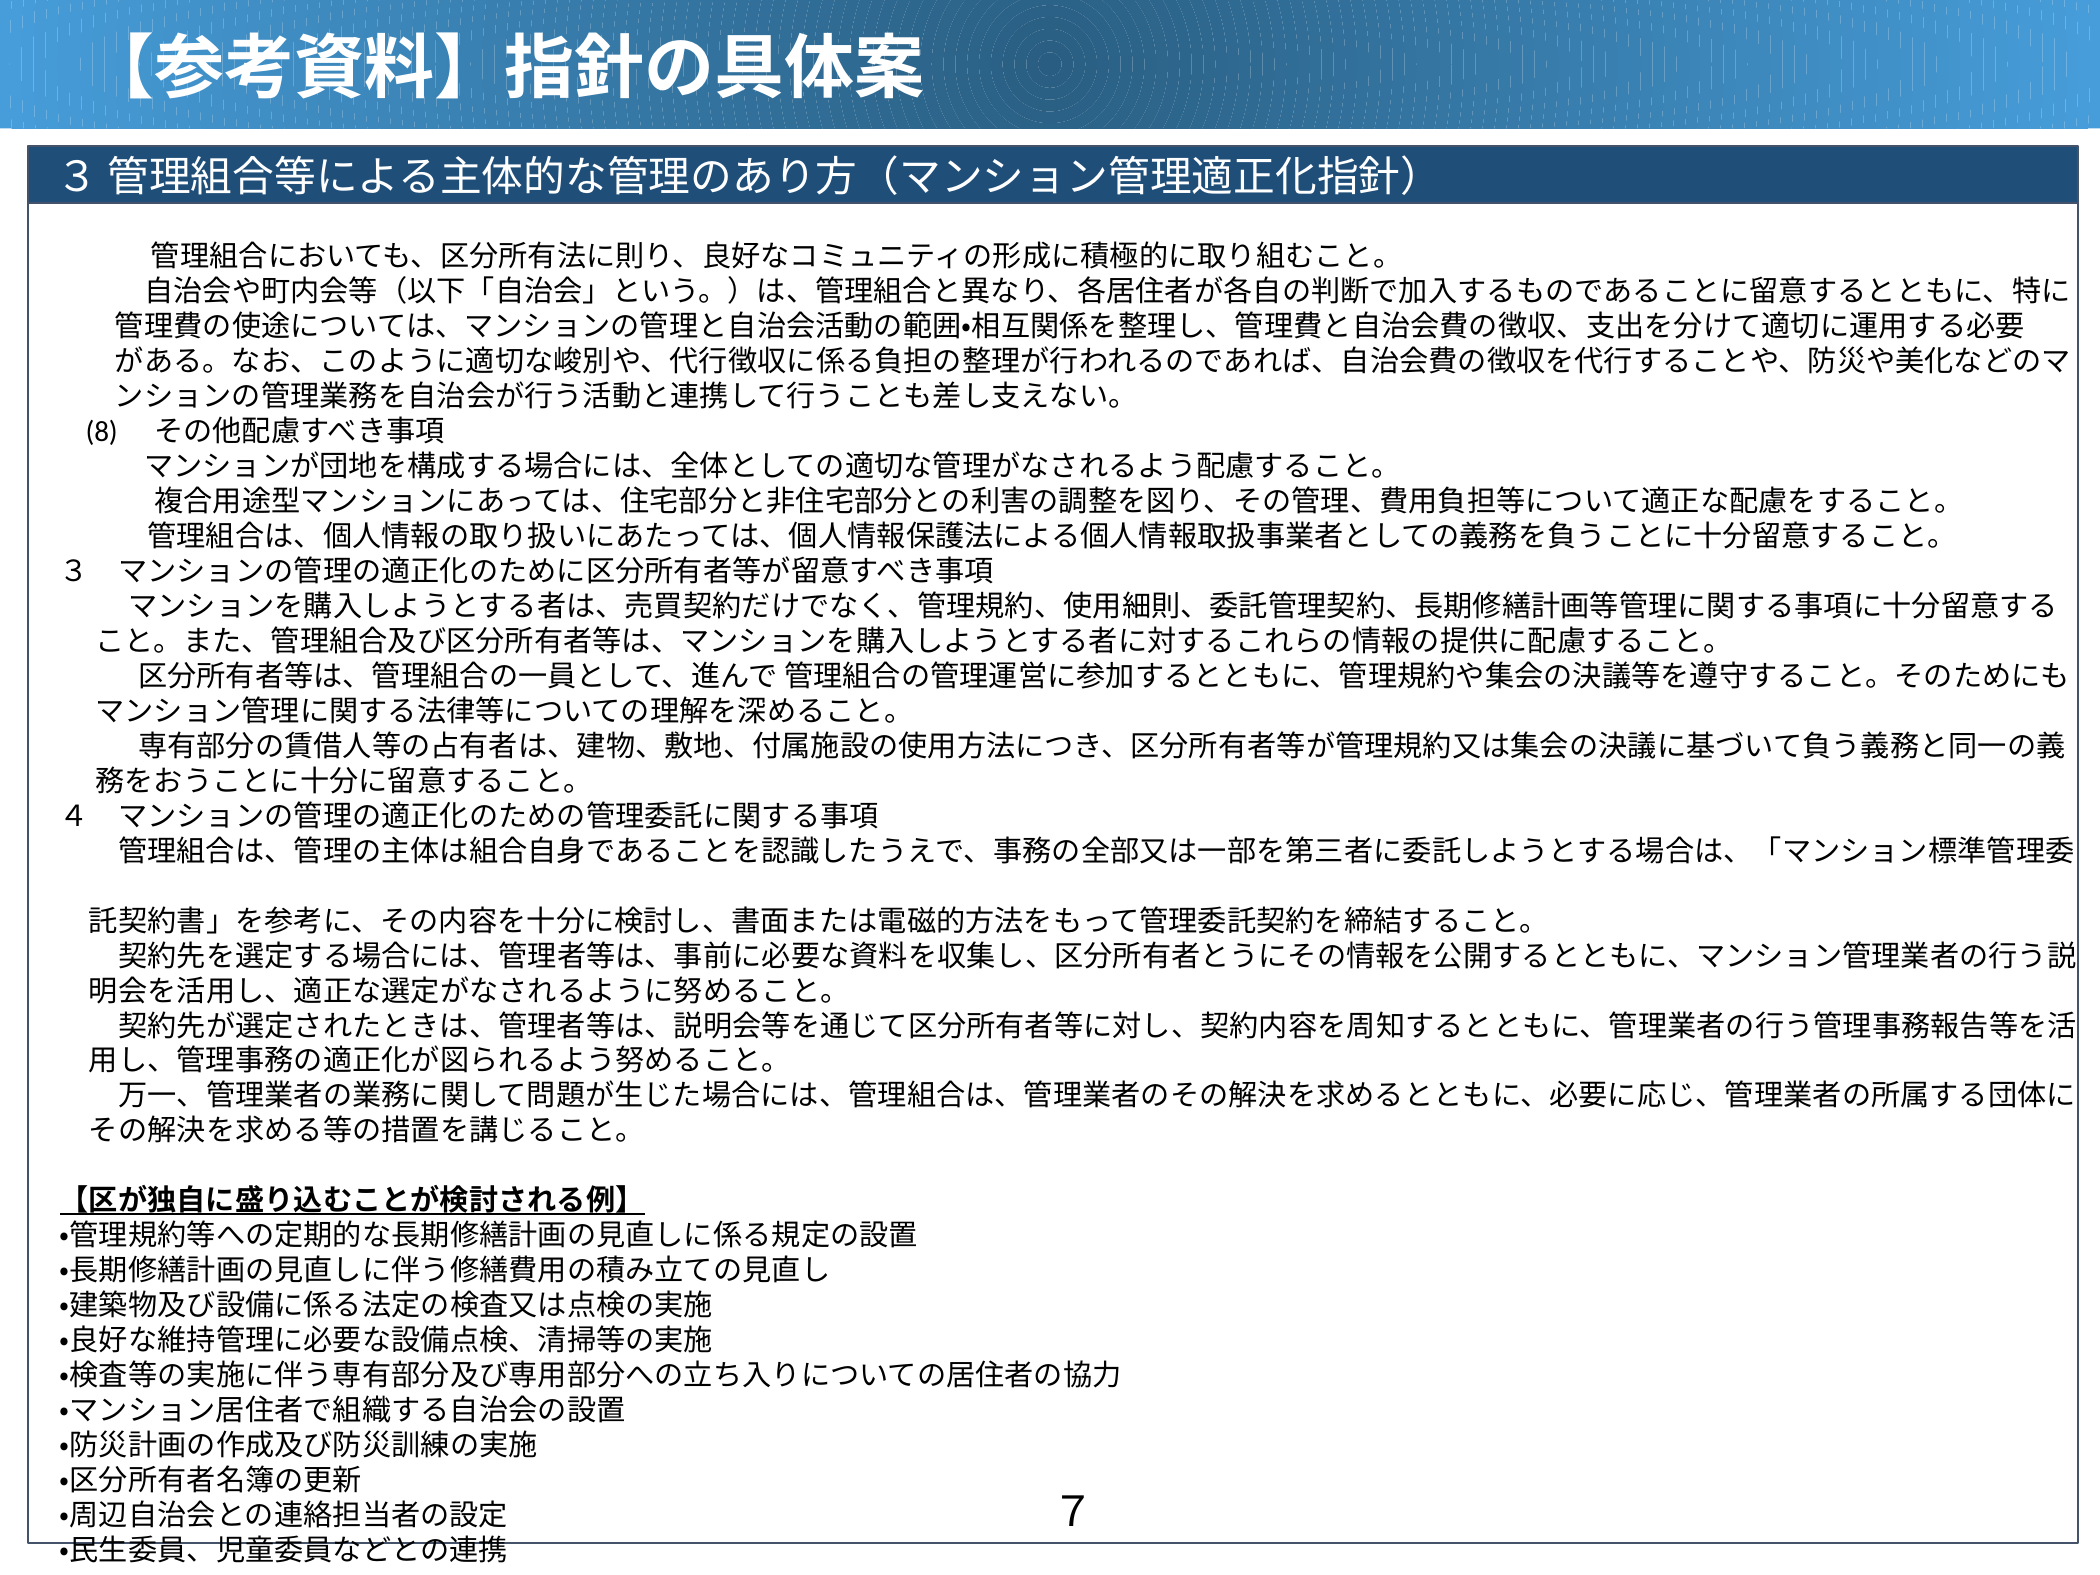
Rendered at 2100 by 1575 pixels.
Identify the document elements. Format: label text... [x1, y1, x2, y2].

text_box ３ 管理組合等による主体的な管理のあり方（マンション管理適正化指針） [27, 145, 2079, 202]
text_box ７ [1038, 1477, 1145, 1543]
text_box 【参考資料】指針の具体案 [0, 0, 2100, 129]
text_box 管理組合においても、区分所有法に則り、良好なコミュニティの形成に積極的に取り組むこと。 自治会や町内会等（以下「自治会」という。）は、管理組合と異なり、各居住者が各自の判断で加入するものであることに留意するとともに、特に 管理費の使途については、マンションの管理と自治会活動の範囲・相互関係を整理し、管理費と自治会費の徴収、支出を分けて適切に運用する必要 がある。なお、このように適切な峻別や、代行徴収に係る負担の整理が行われるのであれば、自治会費の徴収を代行することや、防災や美化などのマ ンションの管理業務を自治会が行う活動と連携して行うことも差し支えない。 (8) その他配慮すべき事項 マンションが団地を構成する場合には、全体としての適切な管理がなされるよう配慮すること。 複合用途型マンションにあっては、住宅部分と非住宅部分との利害の調整を図り、その管理、費用負担等について適正な配慮をすること。 管理組合は、個人情報の取り扱いにあたっては、個人情報保護法による個人情報取扱事業者としての義務を負うことに十分留意すること。 ３ マンションの管理の適正化のために区分所有者等が留意すべき事項 マンションを購入しようとする者は、売買契約だけでなく、管理規約、使用細則、委託管理契約、長期修繕計画等管理に関する事項に十分留意する こと。また、管理組合及び区分所有者等は、マンションを購入しようとする者に対するこれらの情報の提供に配慮すること。 区分所有者等は、管理組合の一員として、進んで 管理組合の管理運営に参加するとともに、管理規約や集会の決議等を遵守すること。そのためにも マンション管理に関する法律等についての理解を深めること。 専有部分の賃借人等の占有者は、建物、敷地、付属施設の使用方法につき、区分所有者等が管理規約又は集会の決議に基づいて負う義務と同一の義 務をおうことに十分に留意すること。 ４ マンションの管理の適正化のための管理委託に関する事項 管理組合は、管理の主体は組合自身であることを認識したうえで、事務の全部又は一部を第三者に委託しようとする場合は、「マンション標準管理委 託契約書」を参考に、その内容を十分に検討し、書面または電磁的方法をもって管理委託契約を締結すること。 契約先を選定する場合には、管理者等は、事前に必要な資料を収集し、区分所有者とうにその情報を公開するとともに、マンション管理業者の行う説 明会を活用し、適正な選定がなされるように努めること。 契約先が選定されたときは、管理者等は、説明会等を通じて区分所有者等に対し、契約内容を周知するとともに、管理業者の行う管理事務報告等を活 用し、管理事務の適正化が図られるよう努めること。 万一、管理業者の業務に関して問題が生じた場合には、管理組合は、管理業者のその解決を求めるとともに、必要に応じ、管理業者の所属する団体に その解決を求める等の措置を講じること。 【区が独自に盛り込むことが検討される例】 ・管理規約等への定期的な長期修繕計画の見直しに係る規定の設置 ・長期修繕計画の見直しに伴う修繕費用の積み立ての見直し ・建築物及び設備に係る法定の検査又は点検の実施 ・良好な維持管理に必要な設備点検、清掃等の実施 ・検査等の実施に伴う専有部分及び専用部分への立ち入りについての居住者の協力 ・マンション居住者で組織する自治会の設置 ・防災計画の作成及び防災訓練の実施 ・区分所有者名簿の更新 ・周辺自治会との連絡担当者の設定 ・民生委員、児童委員などとの連携 [27, 202, 2079, 1544]
